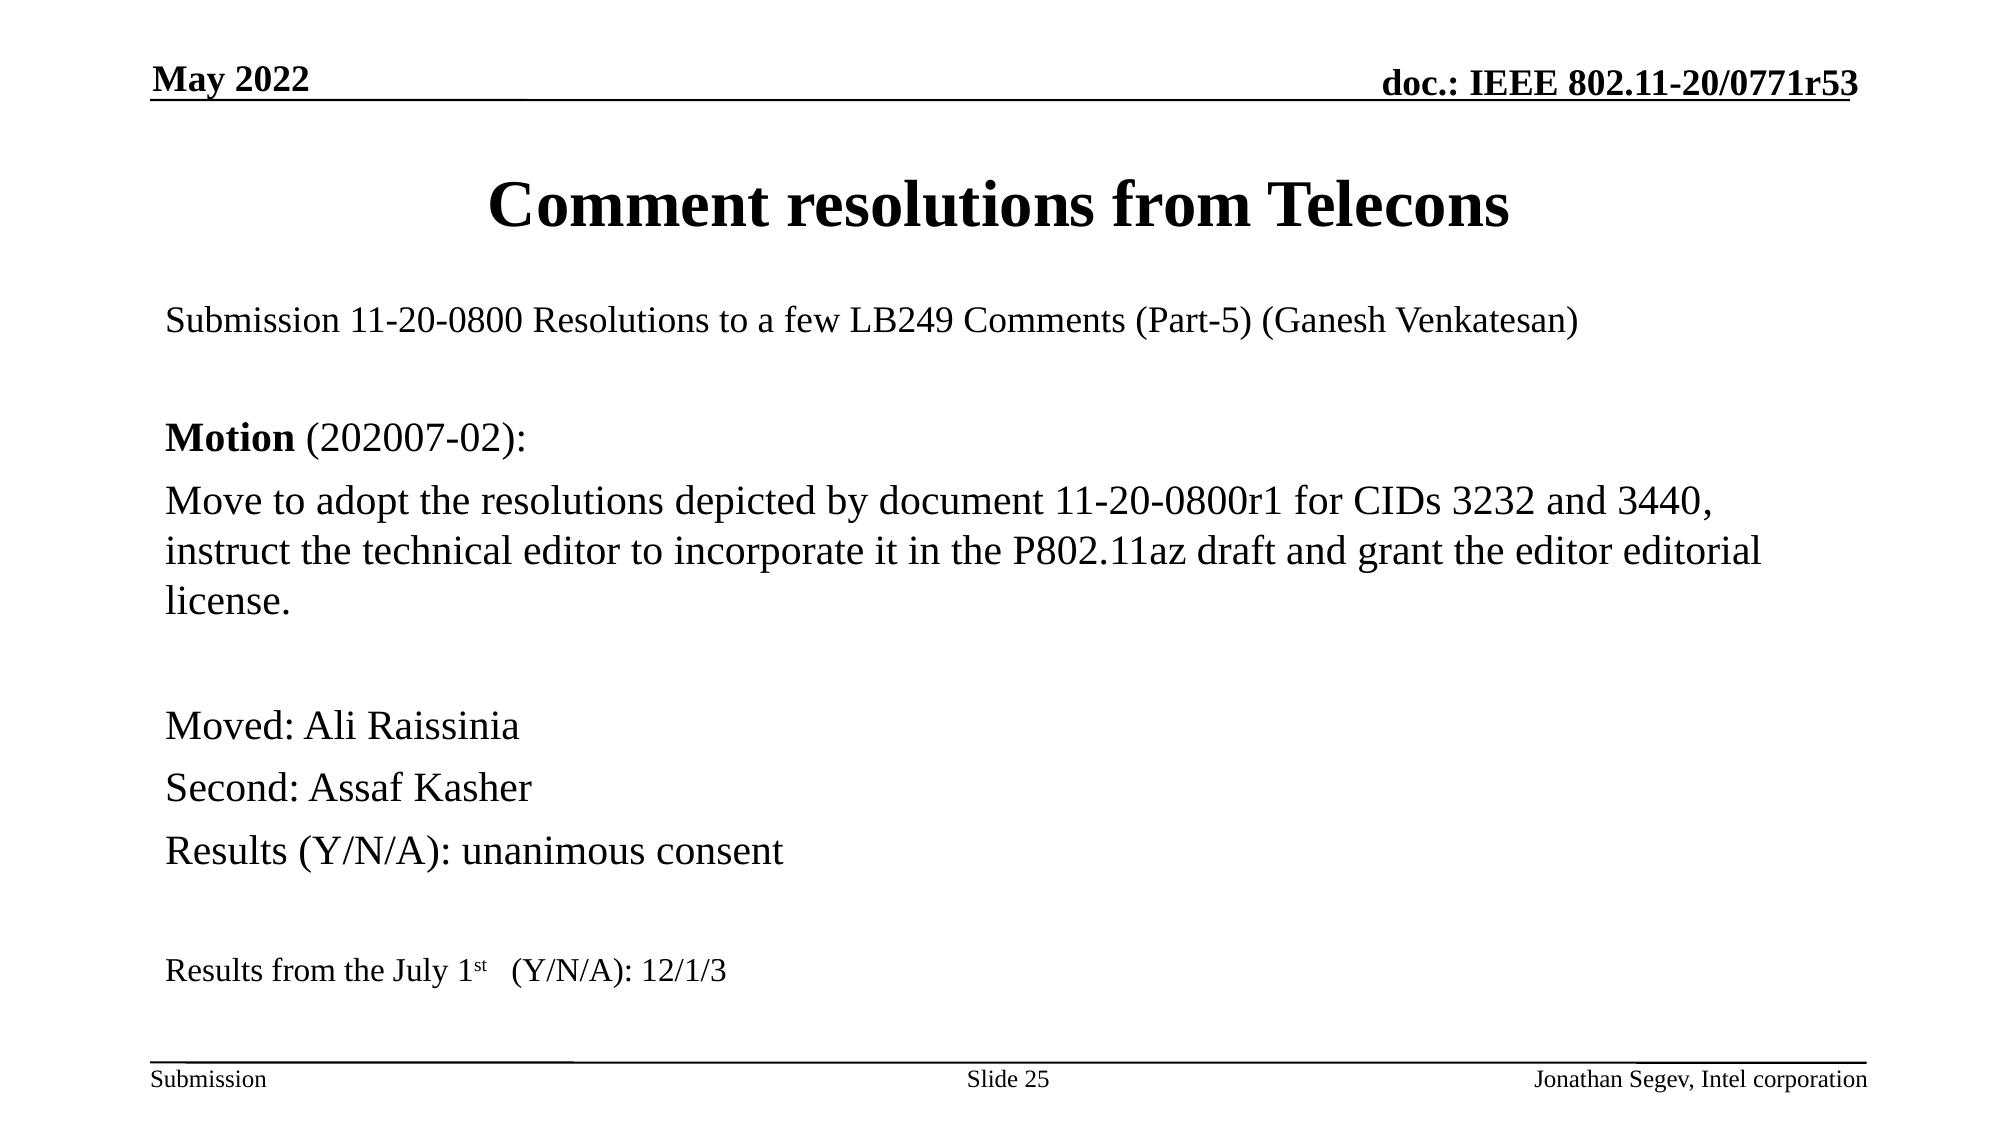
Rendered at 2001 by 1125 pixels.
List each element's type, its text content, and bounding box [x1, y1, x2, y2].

footer Jonathan Segev, Intel corporation [1171, 1061, 1869, 1093]
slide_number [152, 54, 563, 100]
slide_number Slide 25 [950, 1061, 1067, 1123]
list Submission 11-20-0800 Resolutions to a few LB249 Comments (Part-5) (Ganesh Venkatesan) Motion (202007-02): Move to adopt the resolutions depicted by document 11-20-0800r1 for CIDs 3232 and 3440, instruct the technical editor to incorporate it in the P802.11az draft and grant the editor editorial license. Moved: Ali Raissinia Second: Assaf Kasher Results (Y/N/A): unanimous consent Results from the July 1st (Y/N/A): 12/1/3 [149, 286, 1850, 1000]
title Comment resolutions from Telecons [149, 112, 1850, 286]
